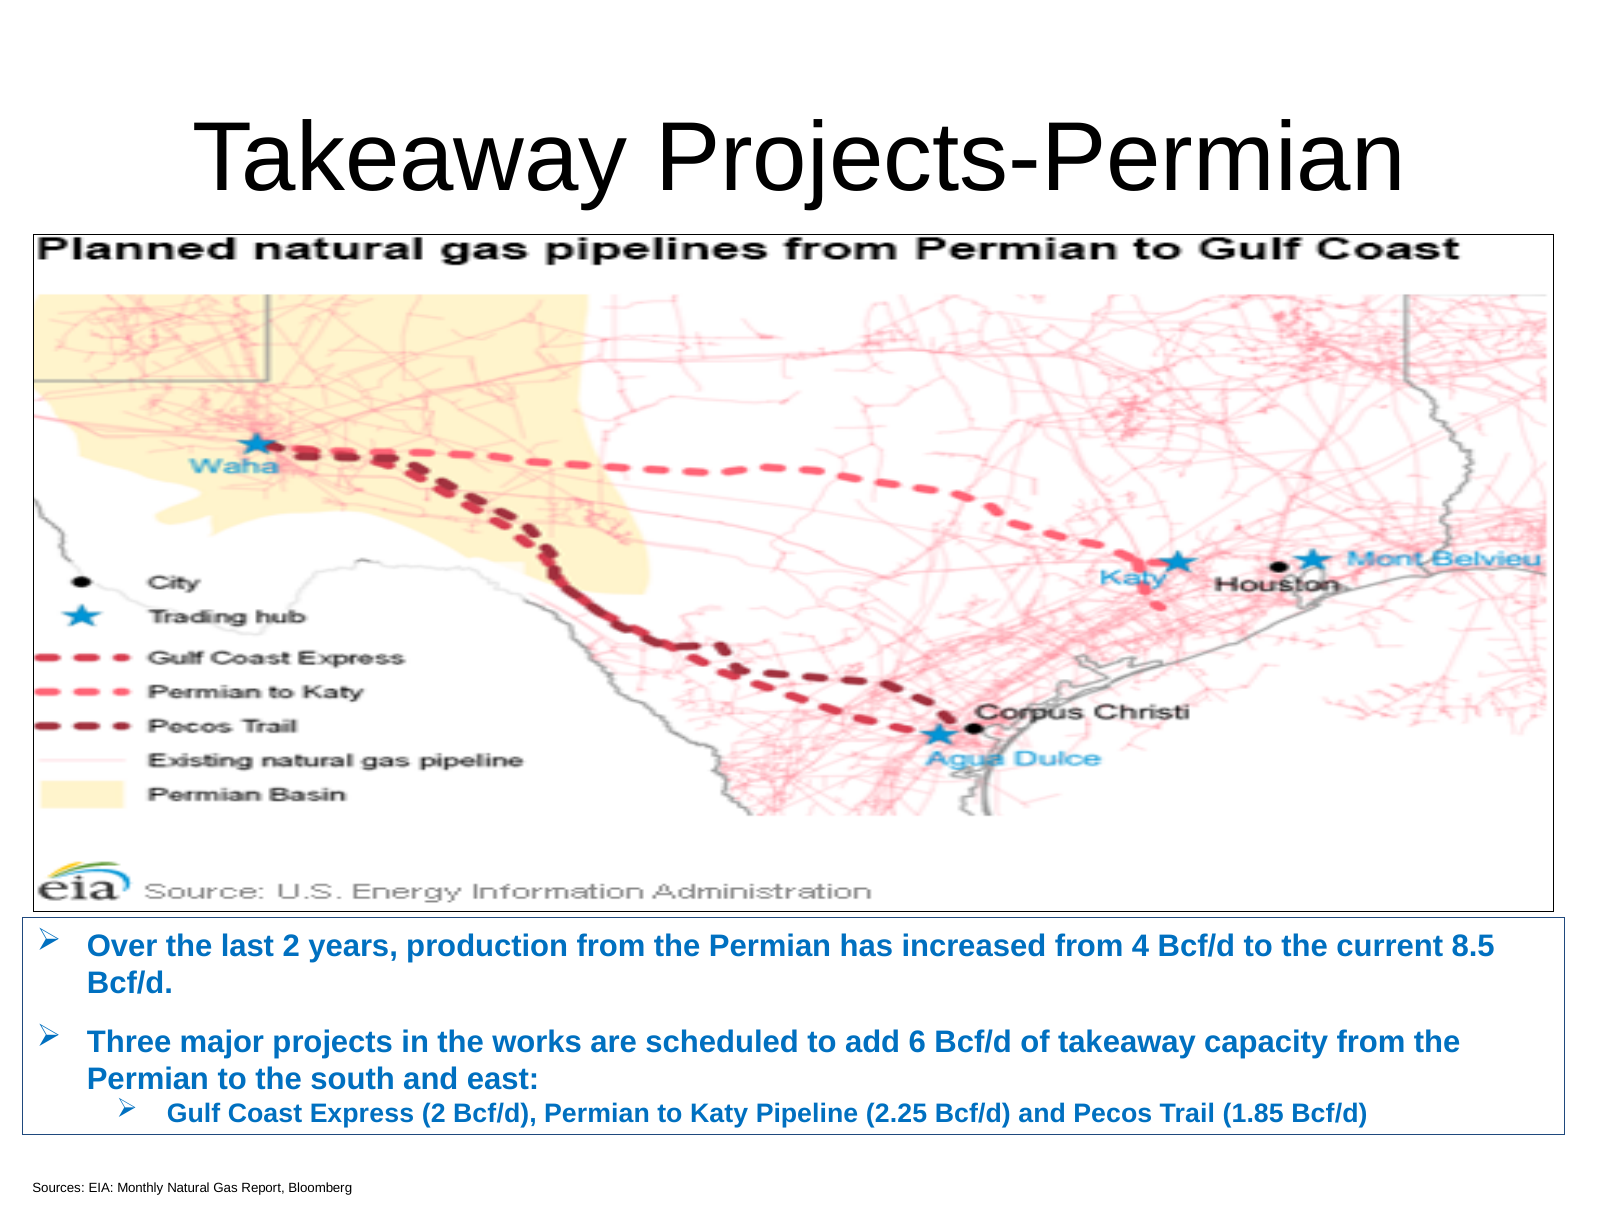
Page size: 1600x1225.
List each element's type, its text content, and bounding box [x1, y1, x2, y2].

picture [32, 234, 1554, 912]
text_box Over the last 2 years, production from the Permian has increased from 4 Bcf/d to the current 8.5 Bcf/d. Three major projects in the works are scheduled to add 6 Bcf/d of takeaway capacity from the Permian to the south and east: Gulf Coast Express (2 Bcf/d), Permian to Katy Pipeline (2.25 Bcf/d) and Pecos Trail (1.85 Bcf/d) [22, 917, 1565, 1135]
title Takeaway Projects-Permian [80, 49, 1520, 233]
text_box Sources: EIA: Monthly Natural Gas Report, Bloomberg [17, 1171, 367, 1203]
